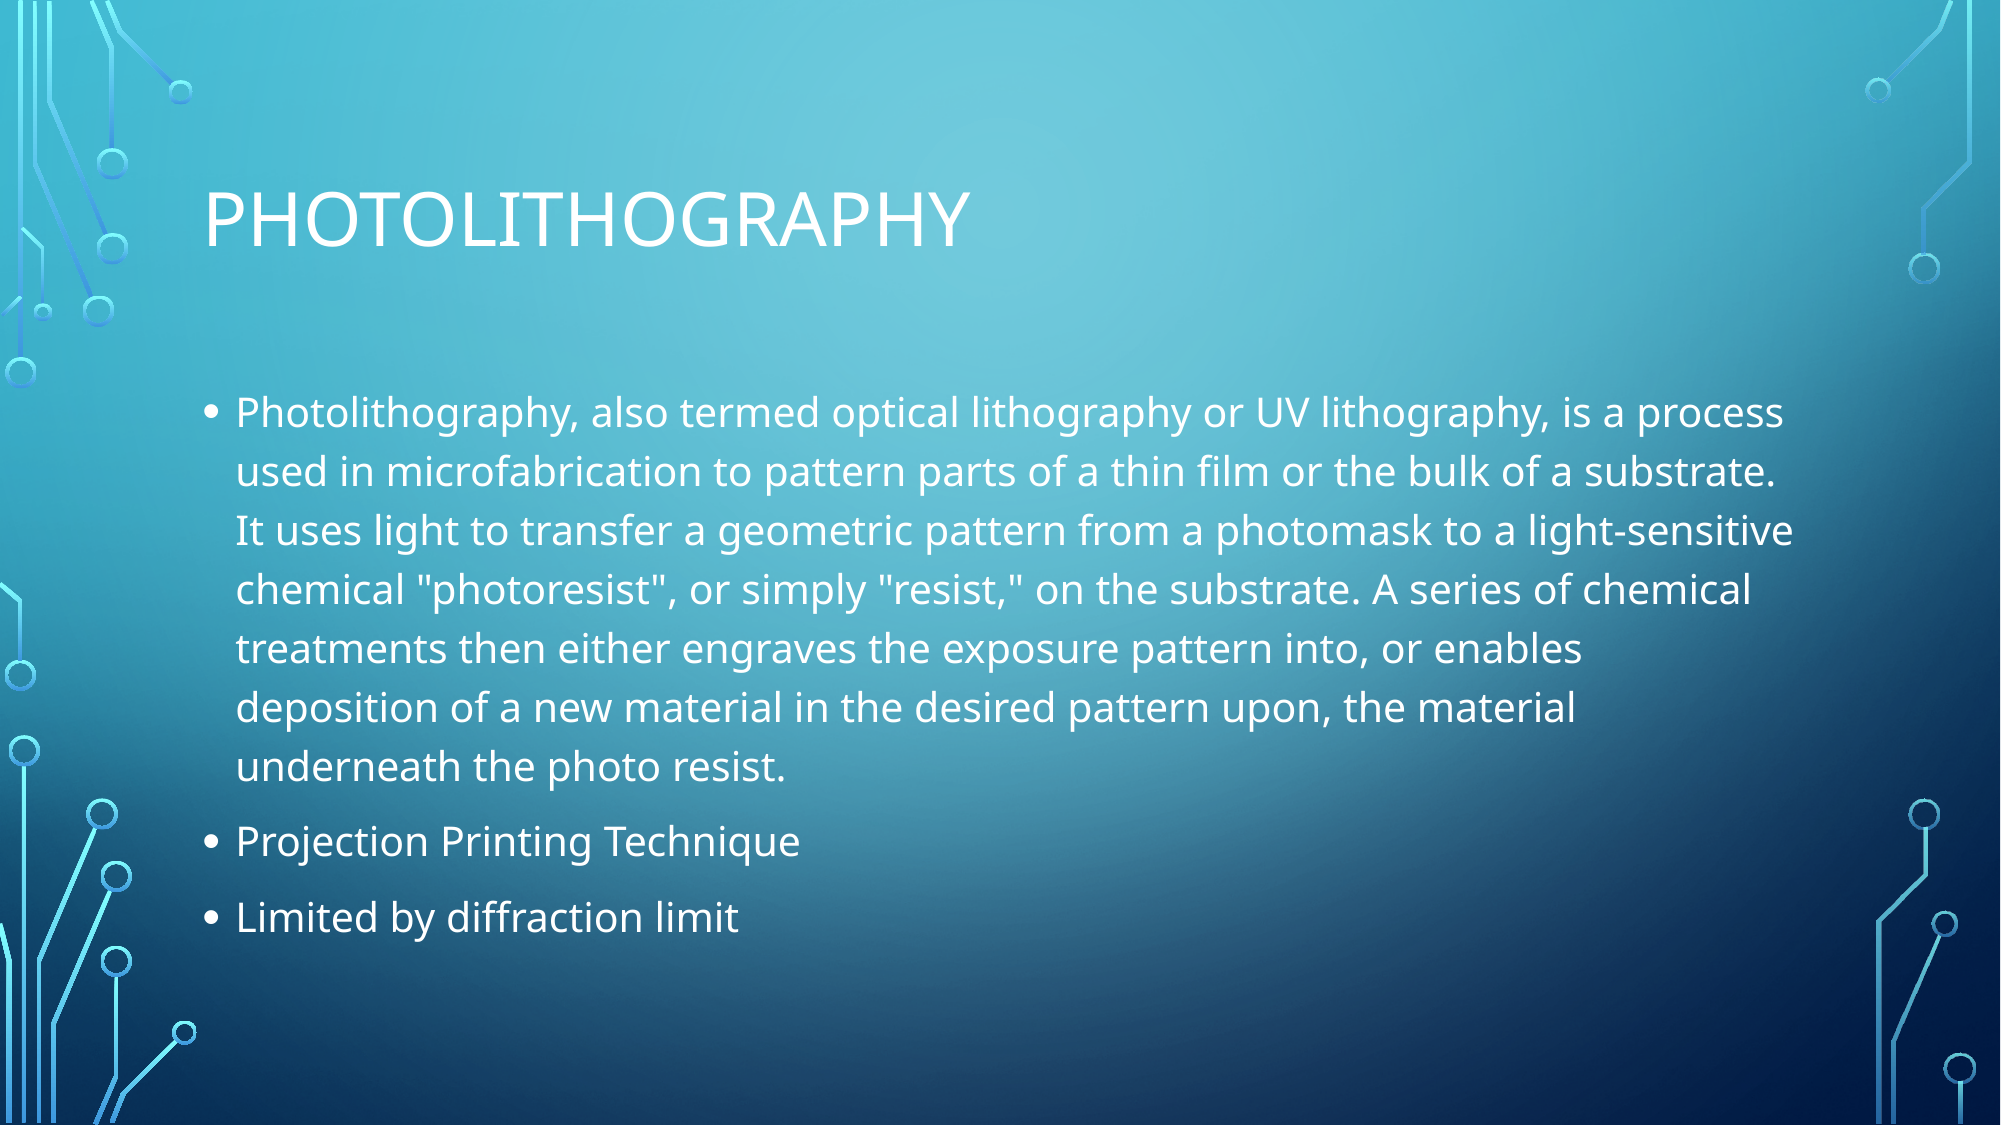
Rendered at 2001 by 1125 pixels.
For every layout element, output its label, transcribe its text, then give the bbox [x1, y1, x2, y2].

list Photolithography, also termed optical lithography or UV lithography, is a process used in microfabrication to pattern parts of a thin film or the bulk of a substrate. It uses light to transfer a geometric pattern from a photomask to a light-sensitive chemical "photoresist", or simply "resist," on the substrate. A series of chemical treatments then either engraves the exposure pattern into, or enables deposition of a new material in the desired pattern upon, the material underneath the photo resist. Projection Printing Technique Limited by diffraction limit [187, 369, 1813, 950]
title Photolithography [187, 101, 1813, 344]
